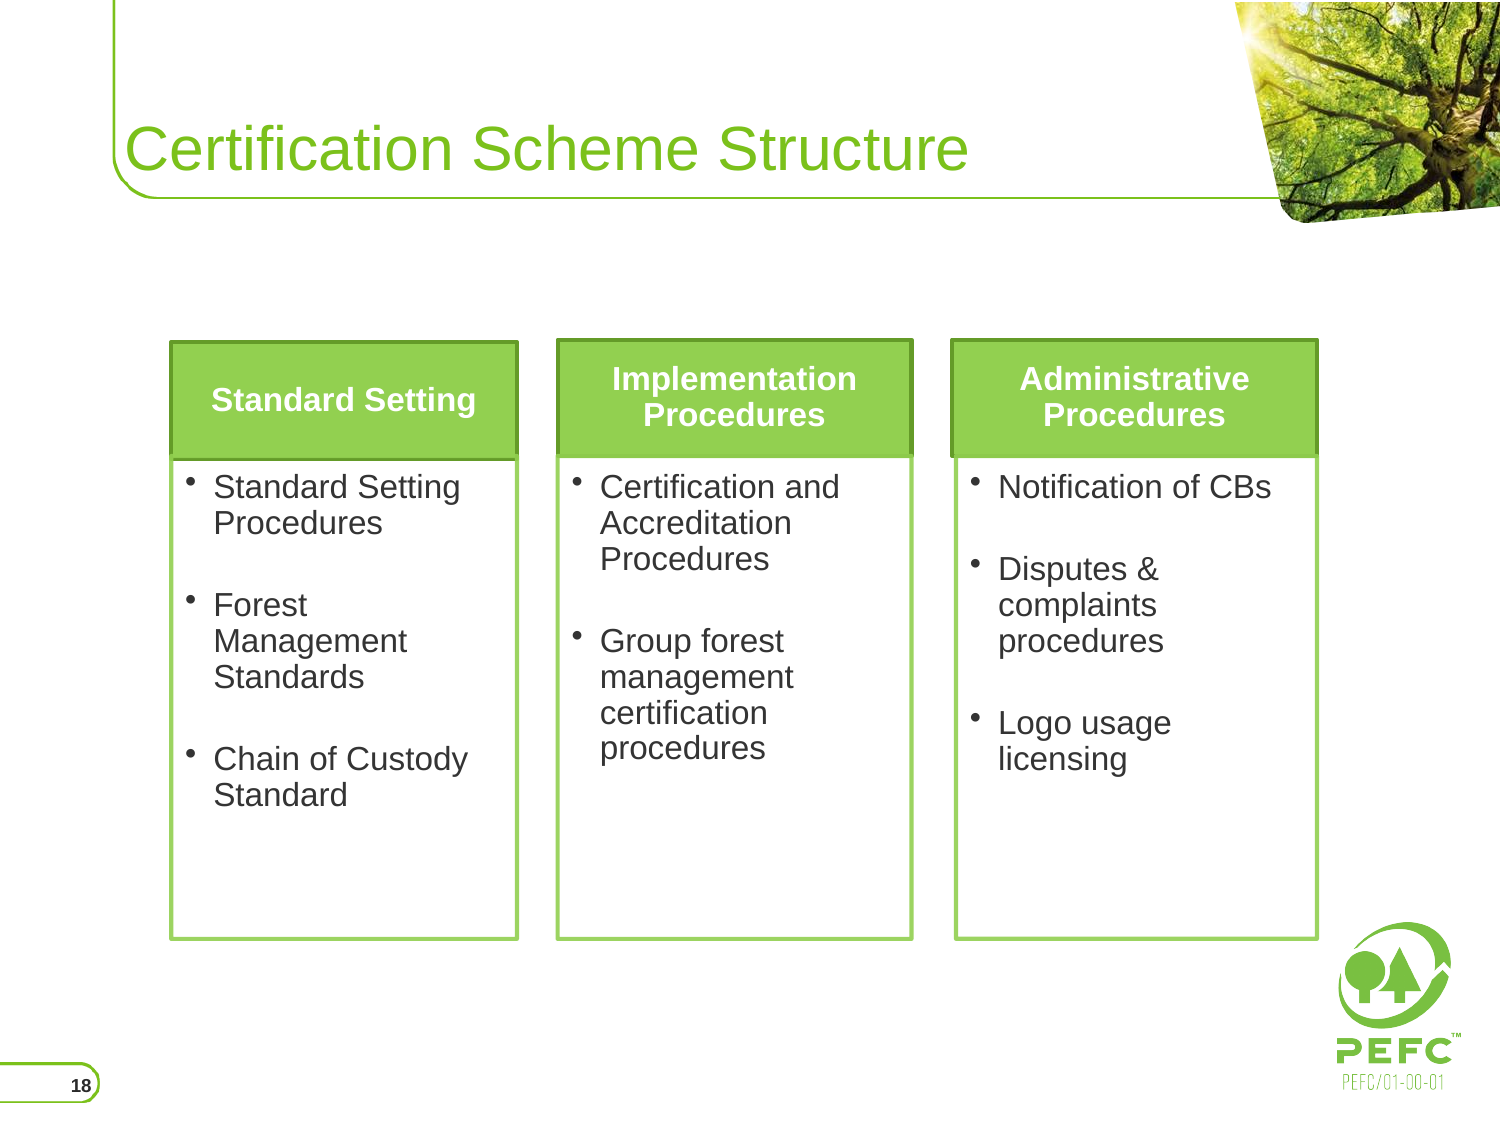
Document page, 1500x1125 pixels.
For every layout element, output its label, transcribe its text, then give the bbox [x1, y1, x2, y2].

title Certification Scheme Structure [124, 75, 1400, 184]
picture [0, 1062, 100, 1103]
slide_number 18 [29, 1070, 92, 1125]
text_box [0, 0, 1500, 75]
picture [1337, 922, 1461, 1095]
picture [112, 75, 1500, 275]
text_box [170, 243, 1318, 1036]
